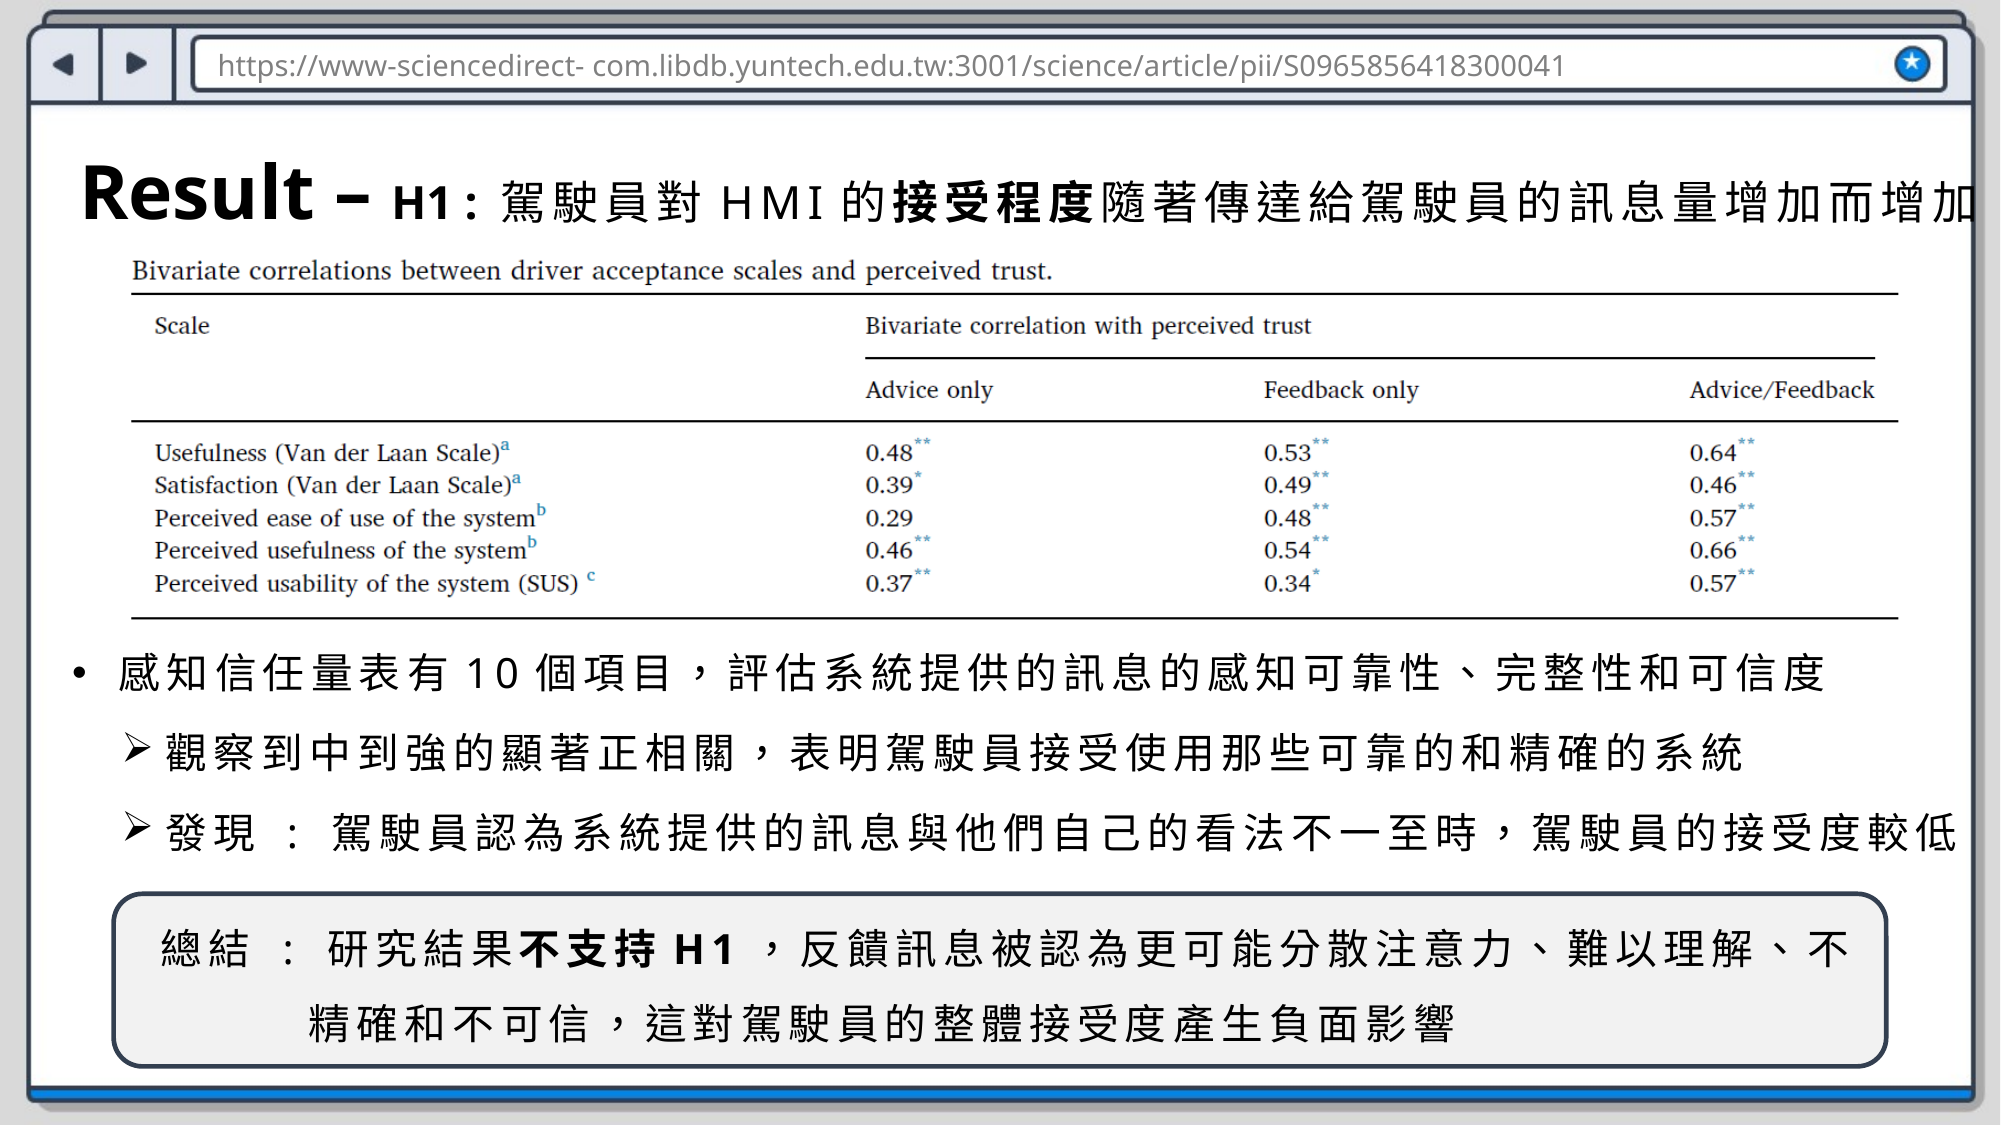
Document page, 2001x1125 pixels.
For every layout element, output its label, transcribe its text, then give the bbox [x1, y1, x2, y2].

text_box 觀察到中到強的顯著正相關，表明駕駛員接受使用那些可靠的和精確的系統 [106, 694, 1832, 774]
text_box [113, 893, 1887, 1067]
picture [0, 0, 2001, 1125]
text_box https://www-sciencedirect- com.libdb.yuntech.edu.tw:3001/science/article/pii/S0965856418300041 [202, 39, 1631, 90]
text_box 感知信任量表有10個項目，評估系統提供的訊息的感知可靠性、完整性和可信度 [57, 639, 1998, 705]
text_box Result – H1 : 駕駛員對HMI的接受程度隨著傳達給駕駛員的訊息量增加而增加 [64, 137, 1994, 242]
text_box 發現 : 駕駛員認為系統提供的訊息與他們自己的看法不一至時，駕駛員的接受度較低 [106, 774, 1975, 865]
